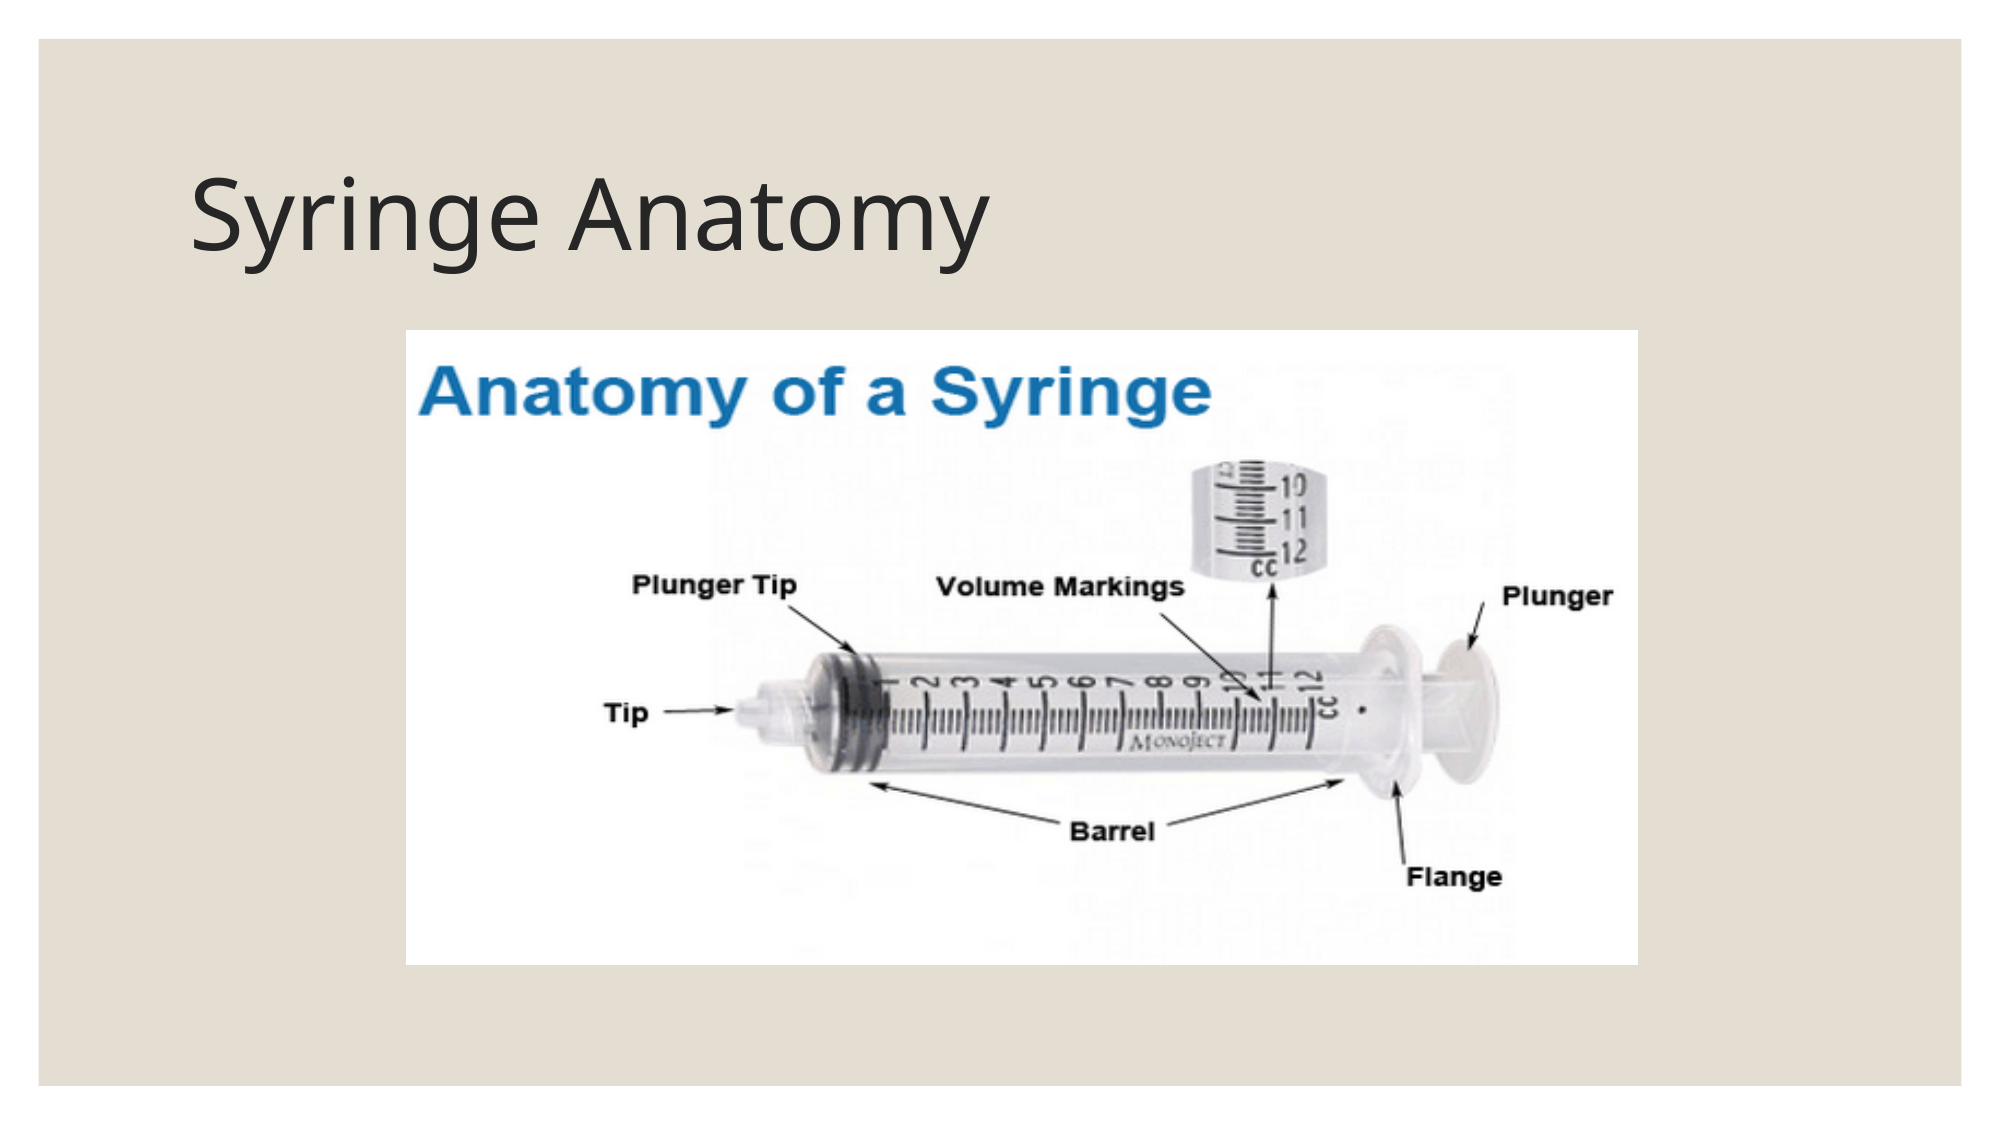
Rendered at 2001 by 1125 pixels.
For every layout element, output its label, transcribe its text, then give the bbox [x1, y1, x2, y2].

title Syringe Anatomy [174, 105, 1825, 331]
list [406, 330, 1638, 965]
